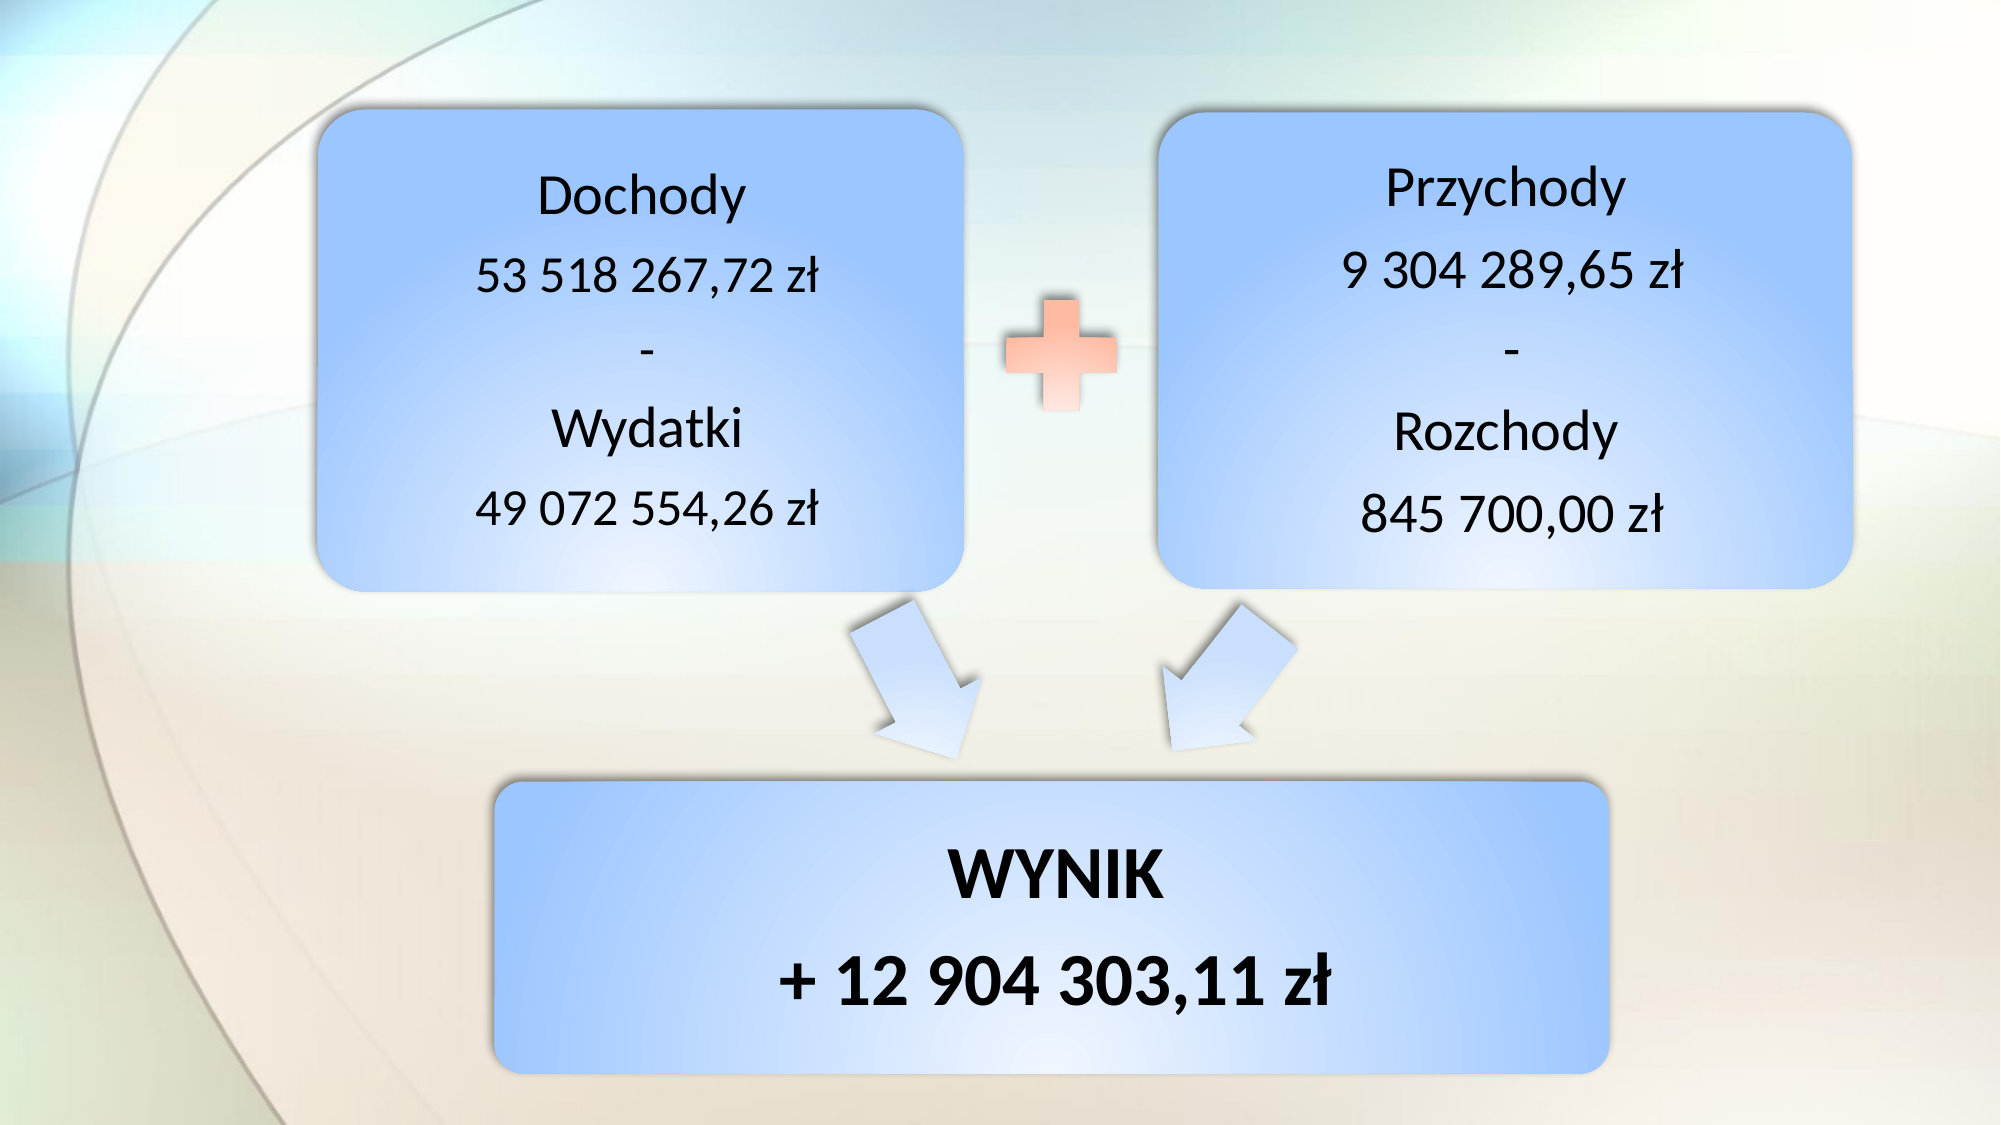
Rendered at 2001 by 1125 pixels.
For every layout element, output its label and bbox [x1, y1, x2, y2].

list [151, 108, 2000, 1079]
picture [0, 0, 2001, 1125]
